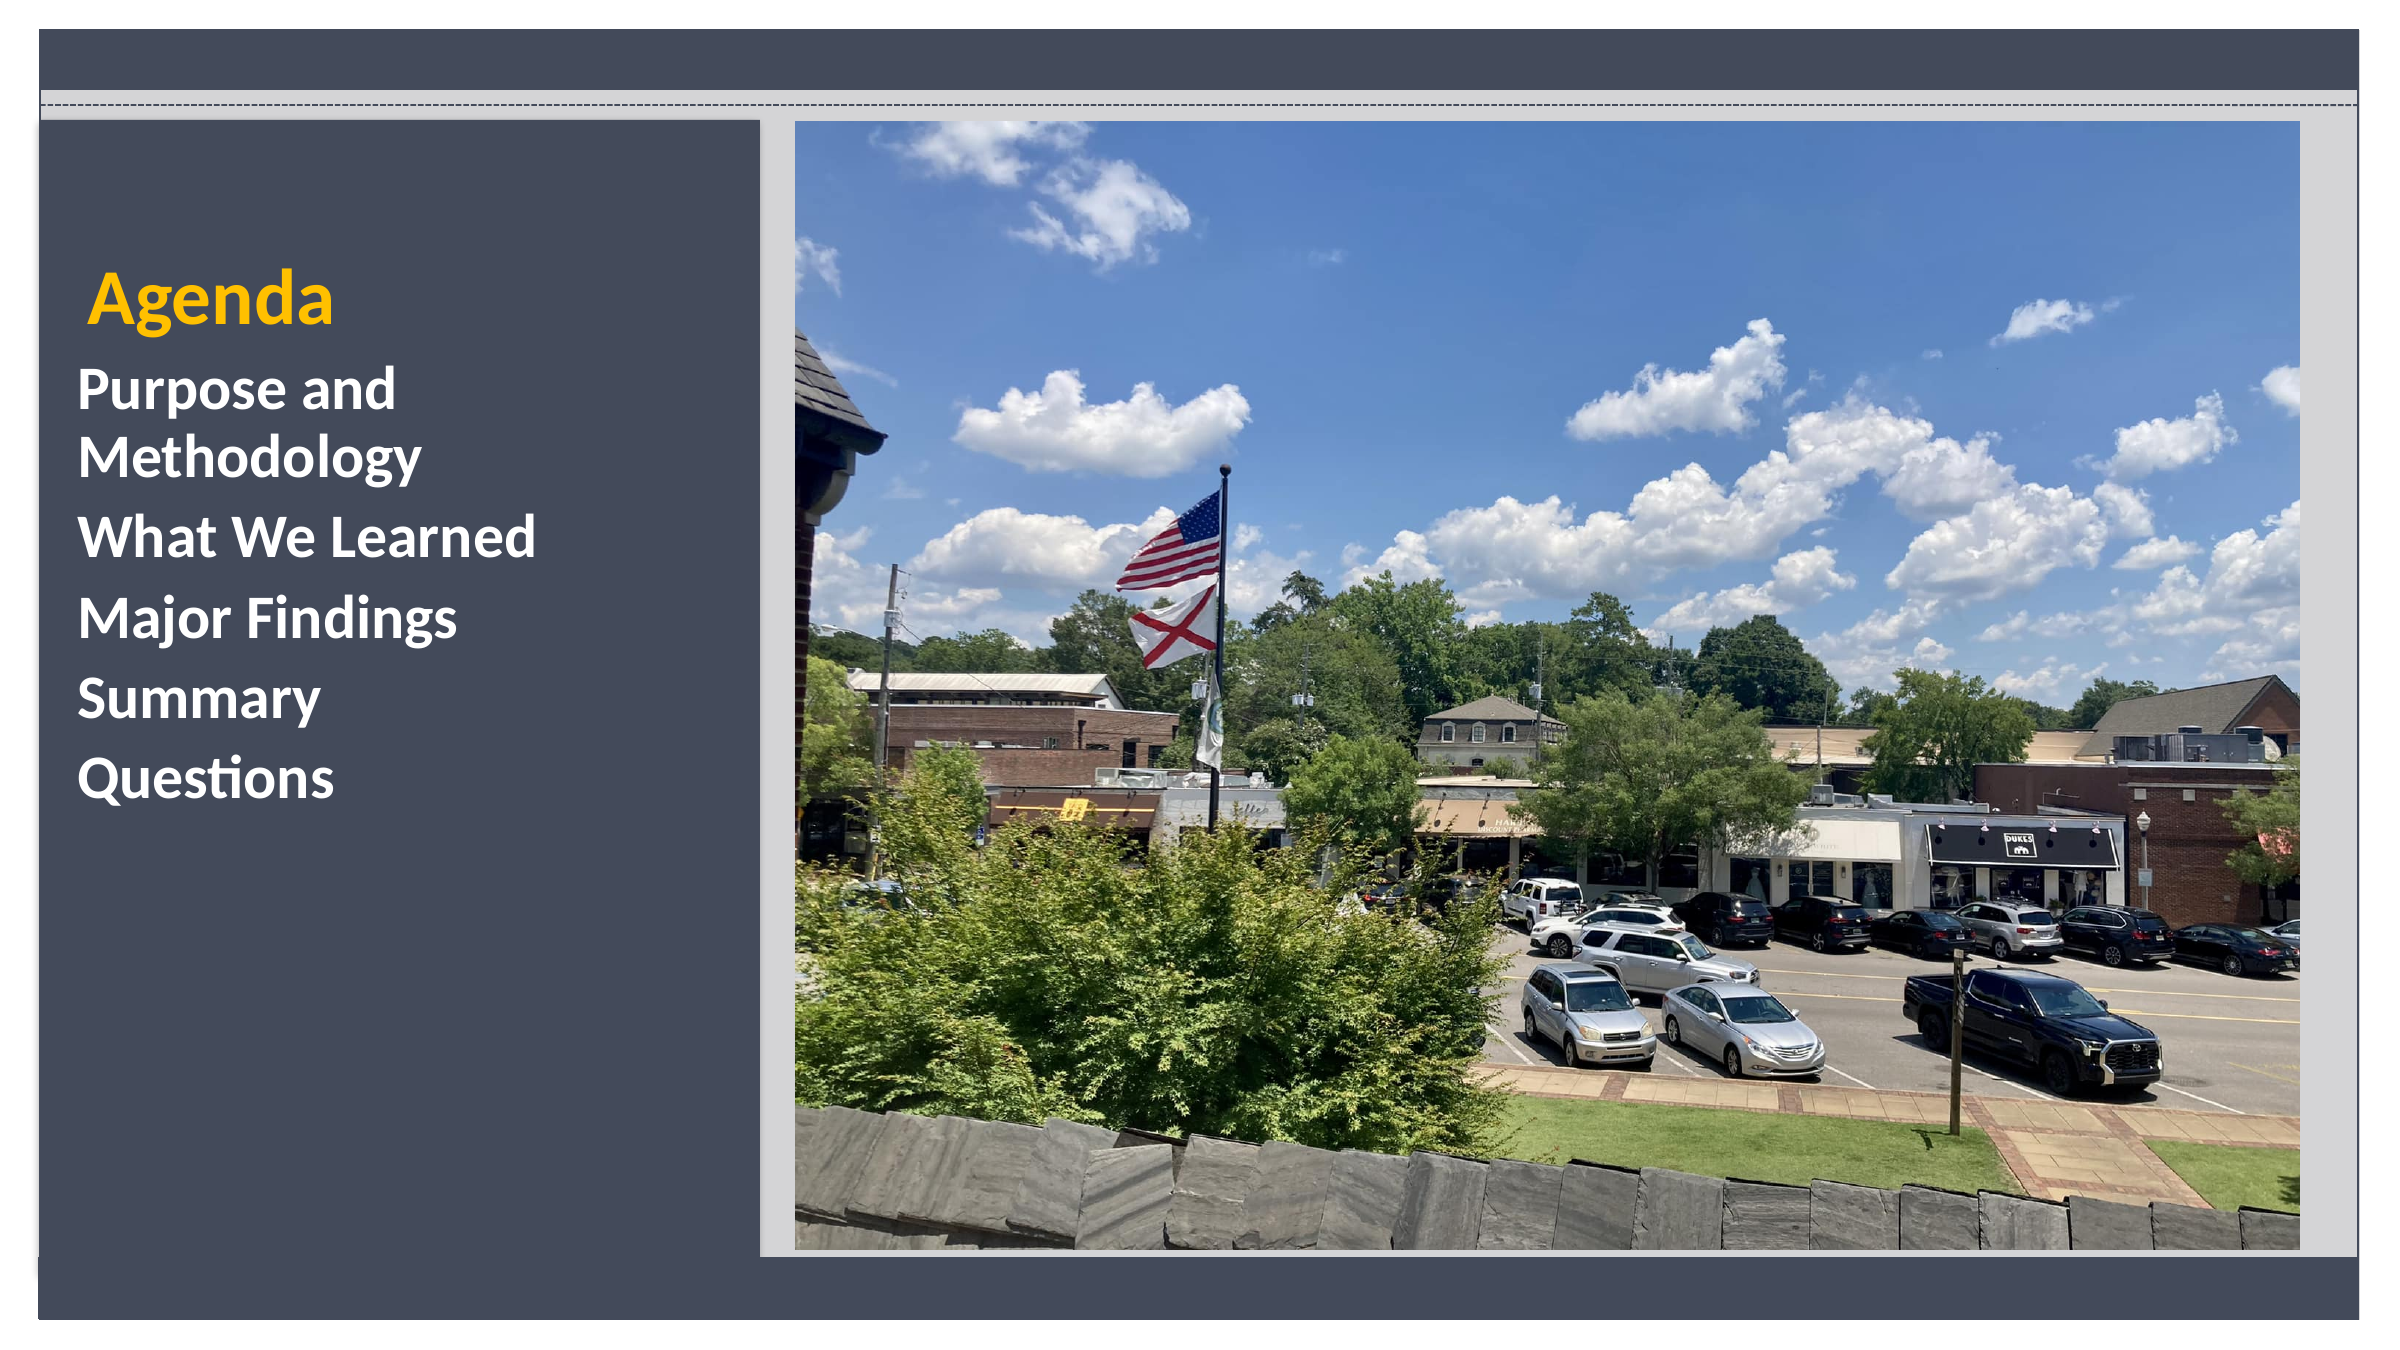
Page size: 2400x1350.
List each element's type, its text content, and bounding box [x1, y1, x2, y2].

list Agenda [72, 237, 713, 338]
picture [795, 121, 2301, 1251]
text_box Purpose and Methodology What We Learned Major Findings Summary Questions [62, 350, 738, 825]
